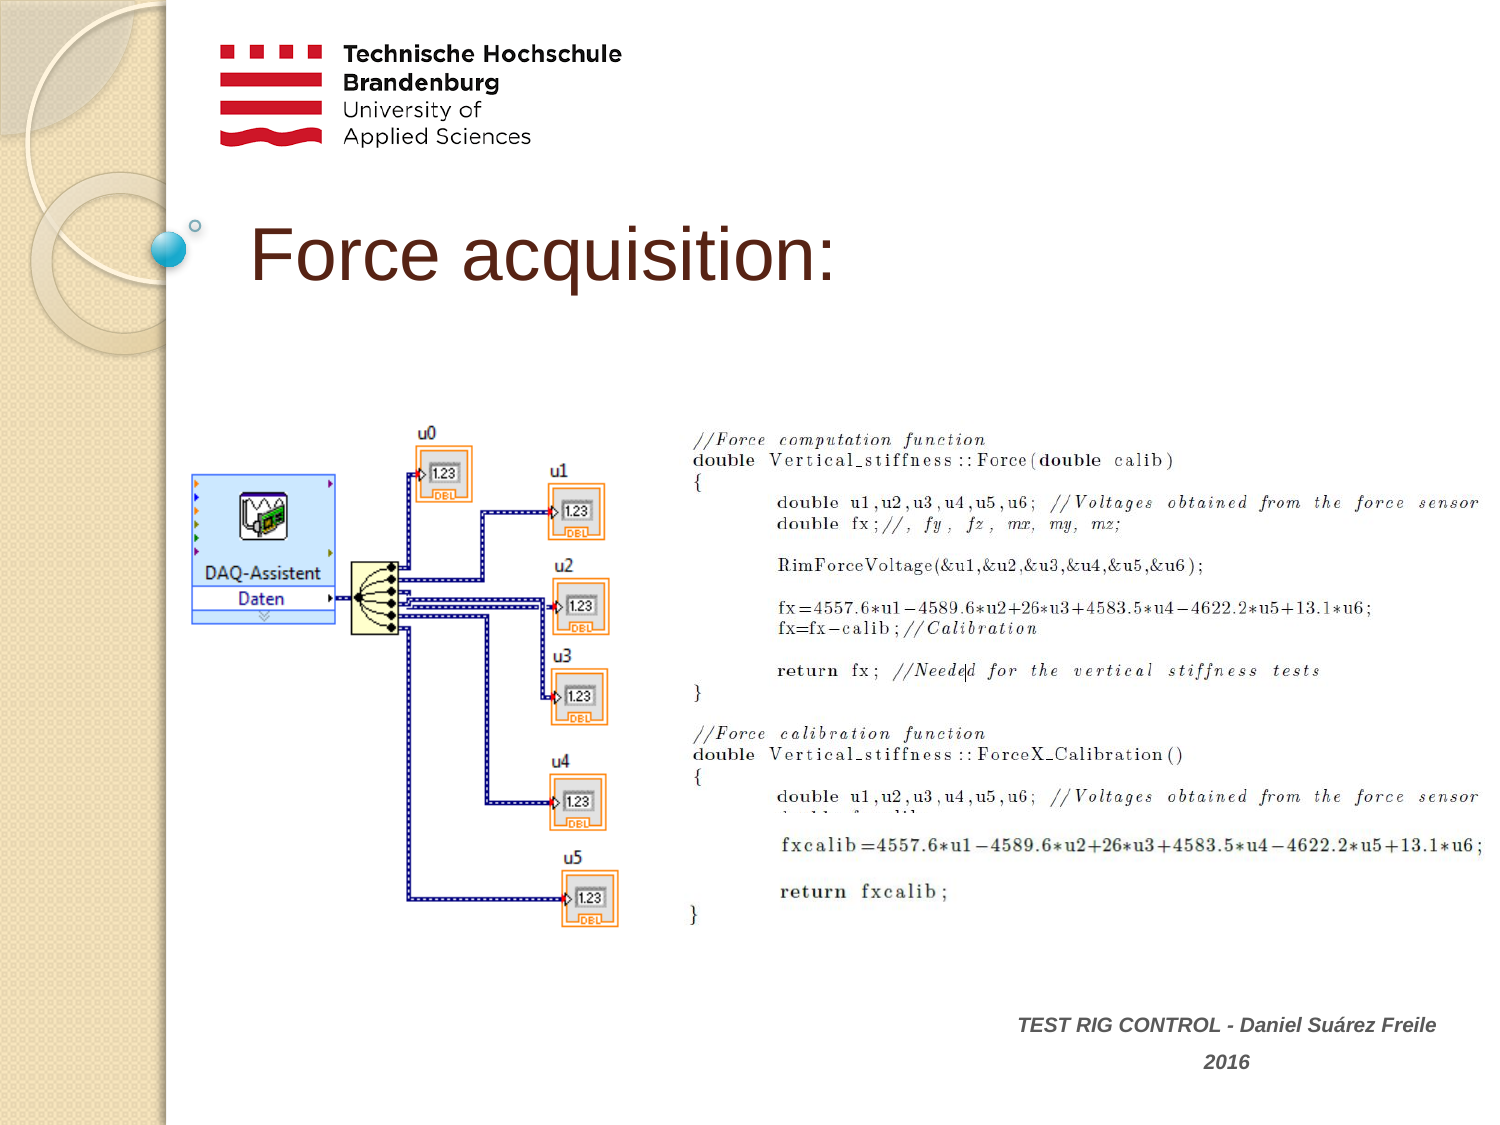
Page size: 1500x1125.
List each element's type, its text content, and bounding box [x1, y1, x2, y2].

picture [218, 42, 623, 150]
subtitle TEST RIG CONTROL - Daniel Suárez Freile 2016 [986, 1011, 1464, 1094]
picture [678, 420, 1500, 936]
picture [168, 408, 664, 953]
title Force acquisition: [234, 174, 1450, 303]
